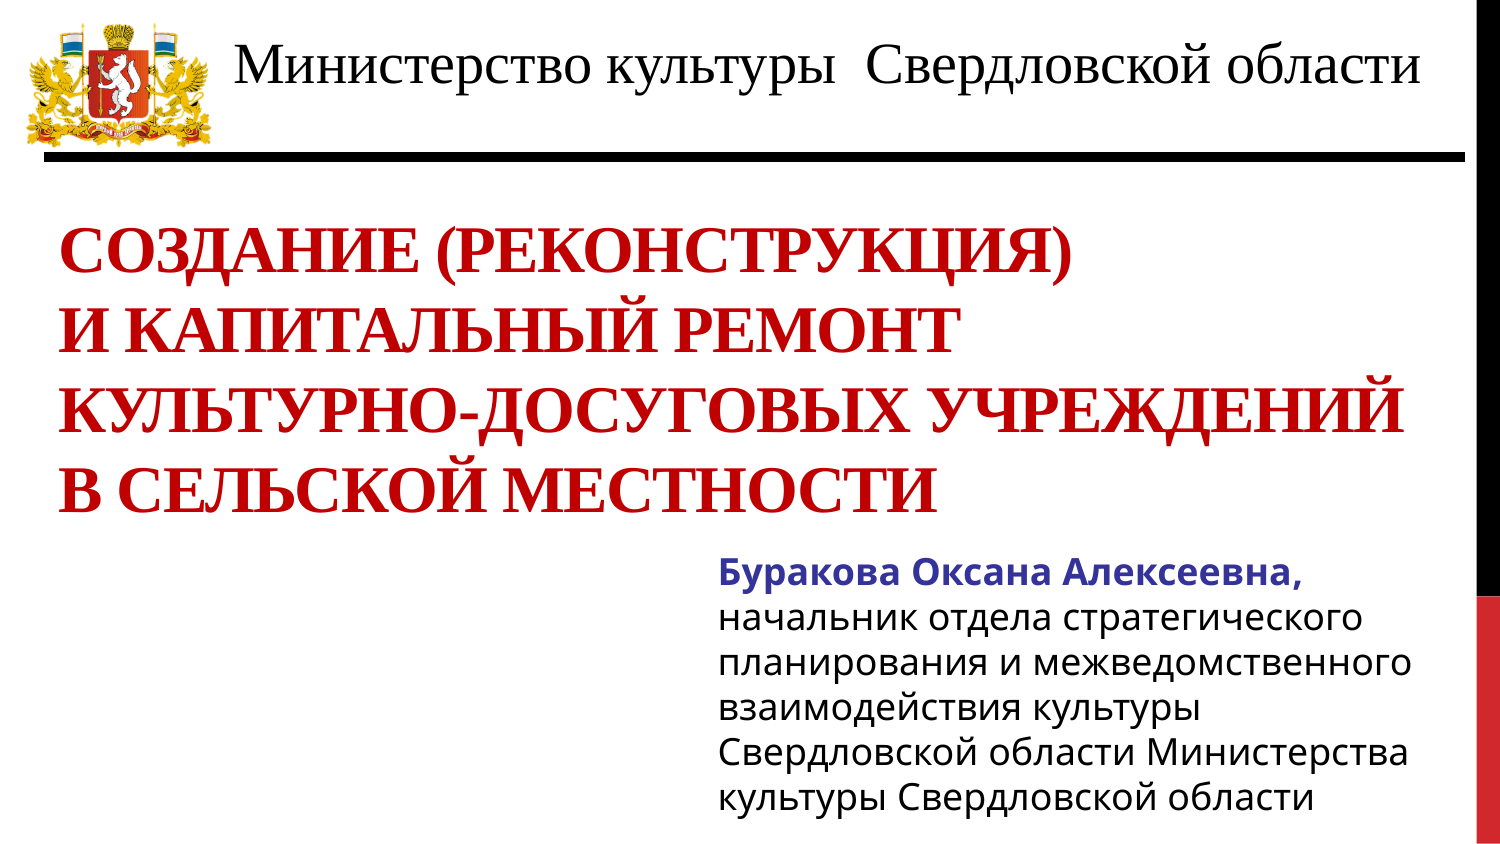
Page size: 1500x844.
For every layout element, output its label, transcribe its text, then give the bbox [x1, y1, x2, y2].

text_box Буракова Оксана Алексеевна, начальник отдела стратегического планирования и межведомственного взаимодействия культуры Свердловской области Министерства культуры Свердловской области [702, 540, 1465, 826]
text_box Министерство культуры Свердловской области [218, 56, 1465, 185]
picture [25, 10, 212, 150]
title Создание (реконструкция) и капитальный ремонт культурно-досуговых учреждений в сельской местности [43, 131, 1488, 601]
